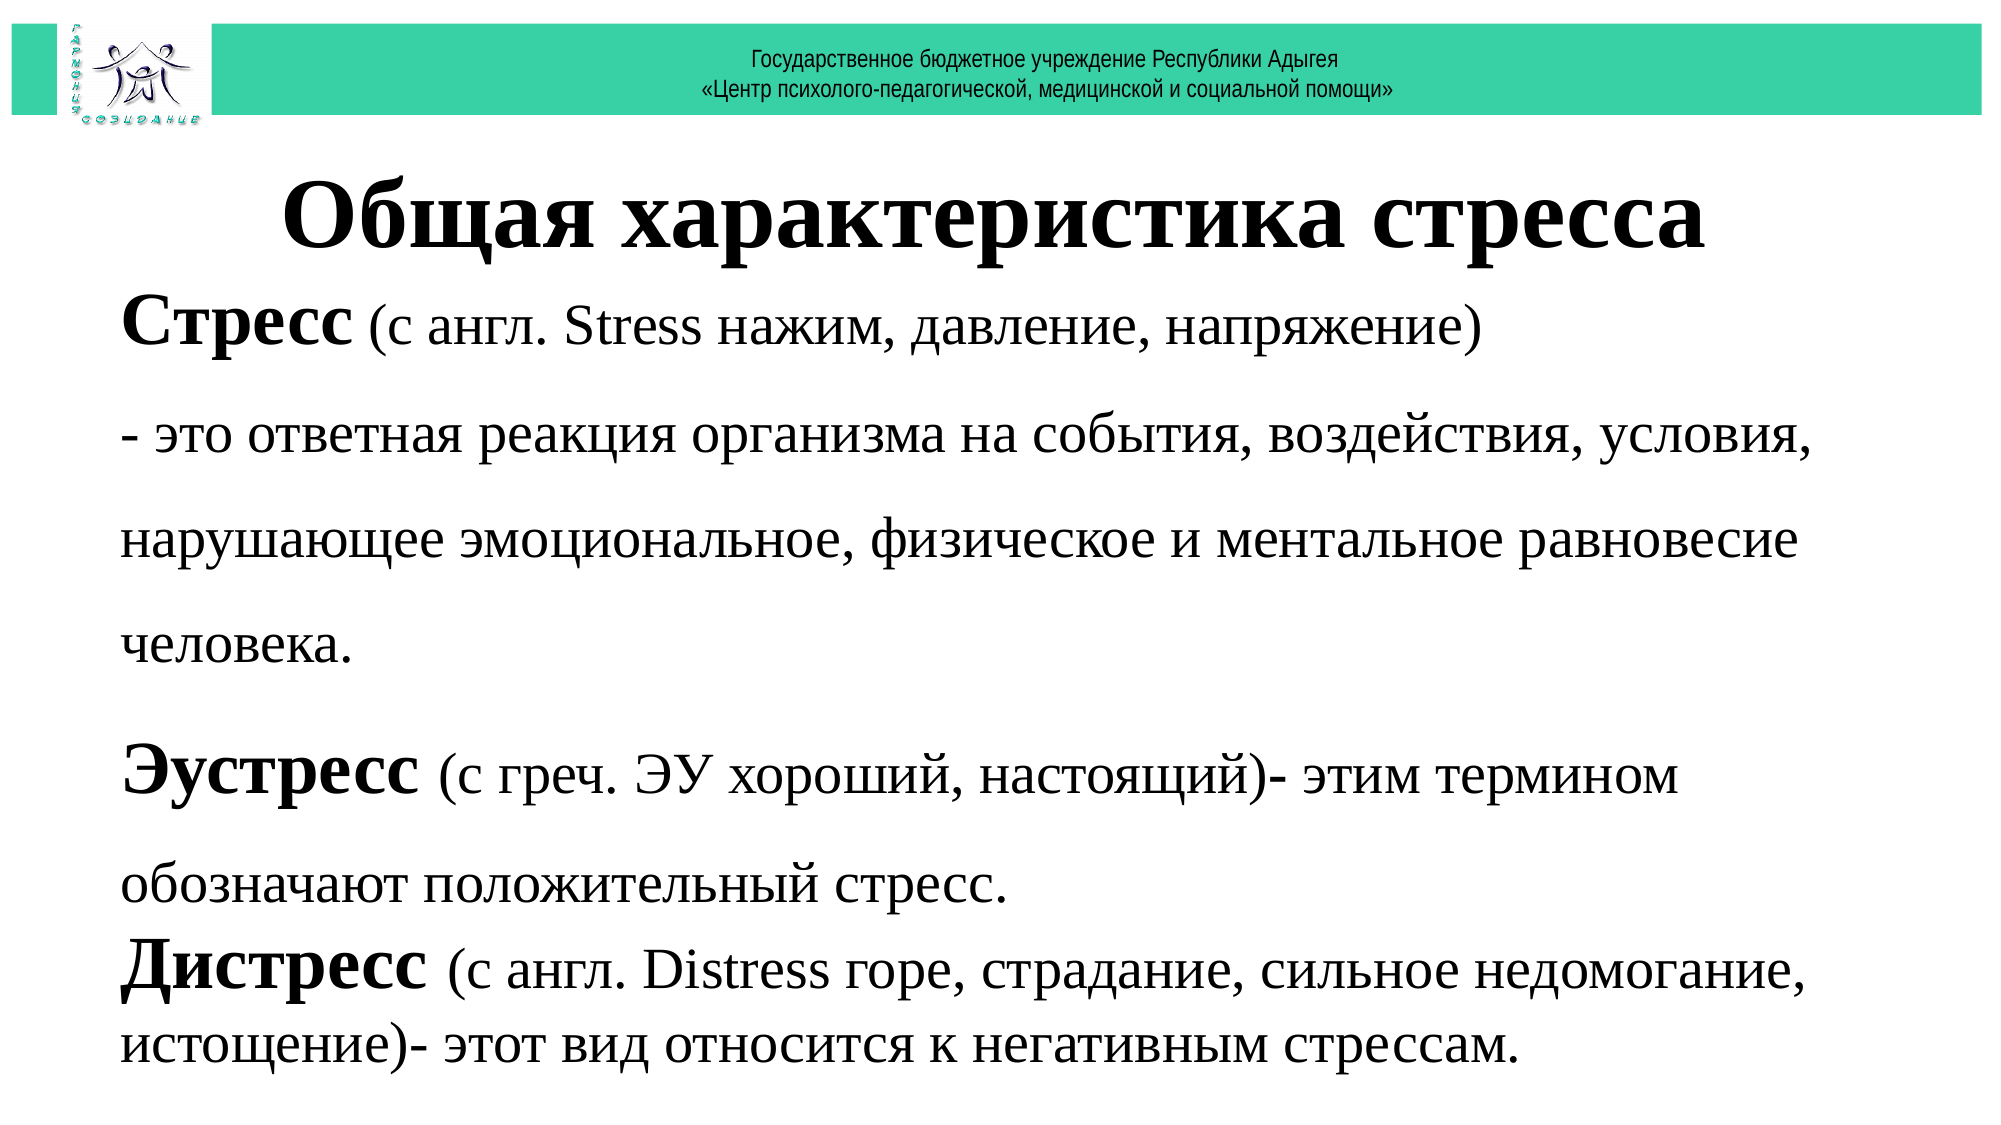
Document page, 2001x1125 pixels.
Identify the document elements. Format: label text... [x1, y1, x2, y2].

text_box Стресс (с англ. Stress нажим, давление, напряжение) - это ответная реакция организма на события, воздействия, условия, нарушающее эмоциональное, физическое и ментальное равновесие человека. Эустресс (с греч. ЭУ хороший, настоящий)- этим термином обозначают положительный стресс. Дистресс (с англ. Distress горе, страдание, сильное недомогание, истощение)- этот вид относится к негативным стрессам. [120, 212, 1949, 1081]
text_box [11, 23, 51, 115]
text_box Общая характеристика стресса [94, 82, 1894, 213]
text_box Государственное бюджетное учреждение Республики Адыгея «Центр психолого-педагогической, медицинской и социальной помощи» [385, 35, 1711, 82]
text_box [216, 23, 1982, 115]
picture [56, 11, 212, 141]
